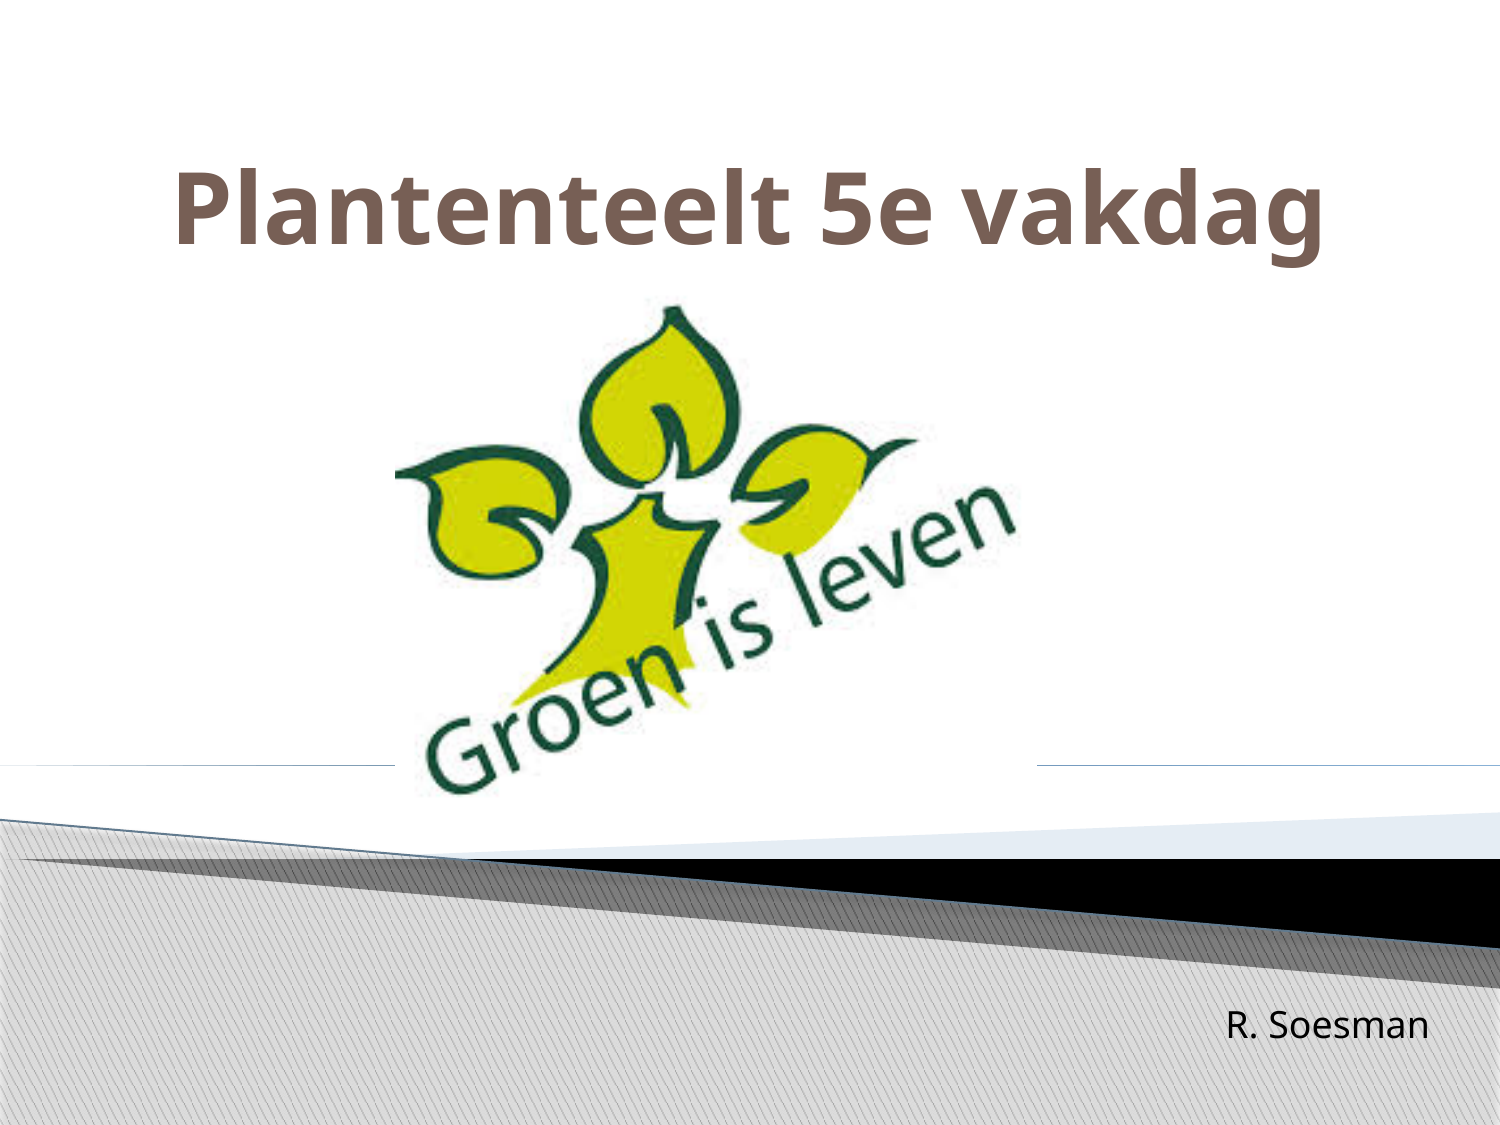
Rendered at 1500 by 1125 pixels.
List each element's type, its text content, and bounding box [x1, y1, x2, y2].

picture [5, 859, 1500, 989]
title Plantenteelt 5e vakdag [112, 30, 1388, 273]
picture [395, 276, 1037, 809]
text_box R. Soesman [1210, 993, 1500, 1054]
